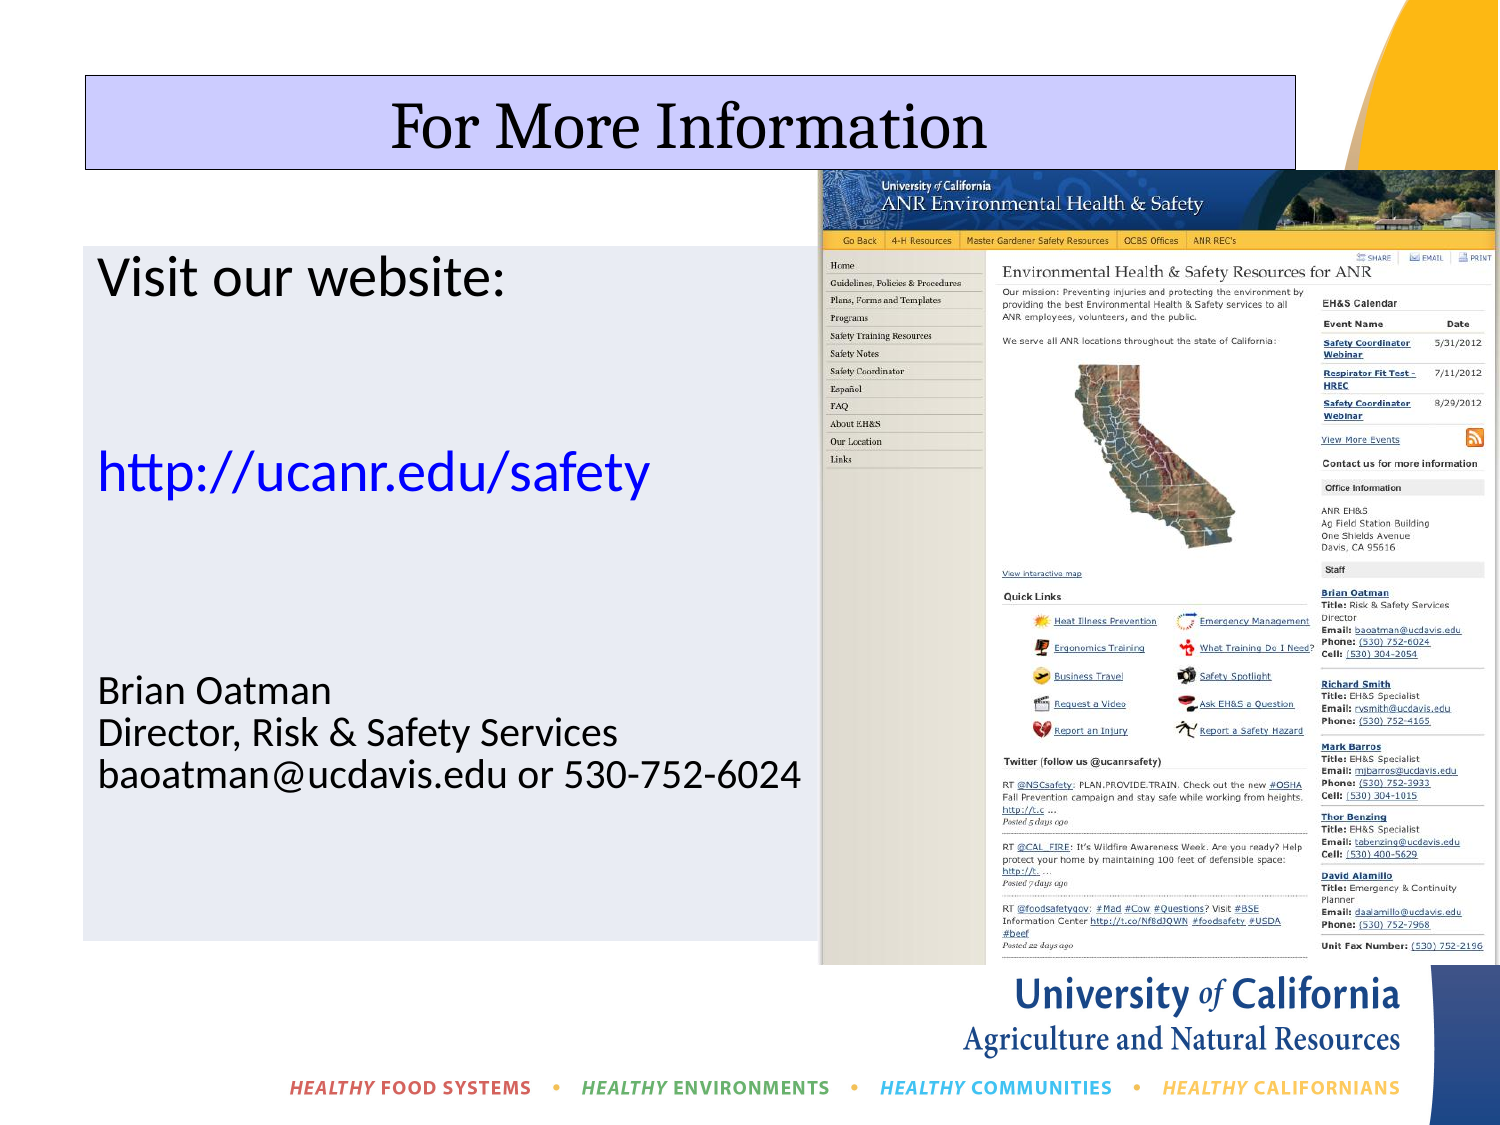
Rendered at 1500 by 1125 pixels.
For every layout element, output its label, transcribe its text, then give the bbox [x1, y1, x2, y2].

picture [0, 0, 1500, 1125]
table_header Visit our website: http://ucanr.edu/safety Brian Oatman Director, Risk & Safety Services baoatman@ucdavis.edu or 530-752-6024 [83, 246, 812, 941]
text_box For More Information [84, 74, 1295, 170]
